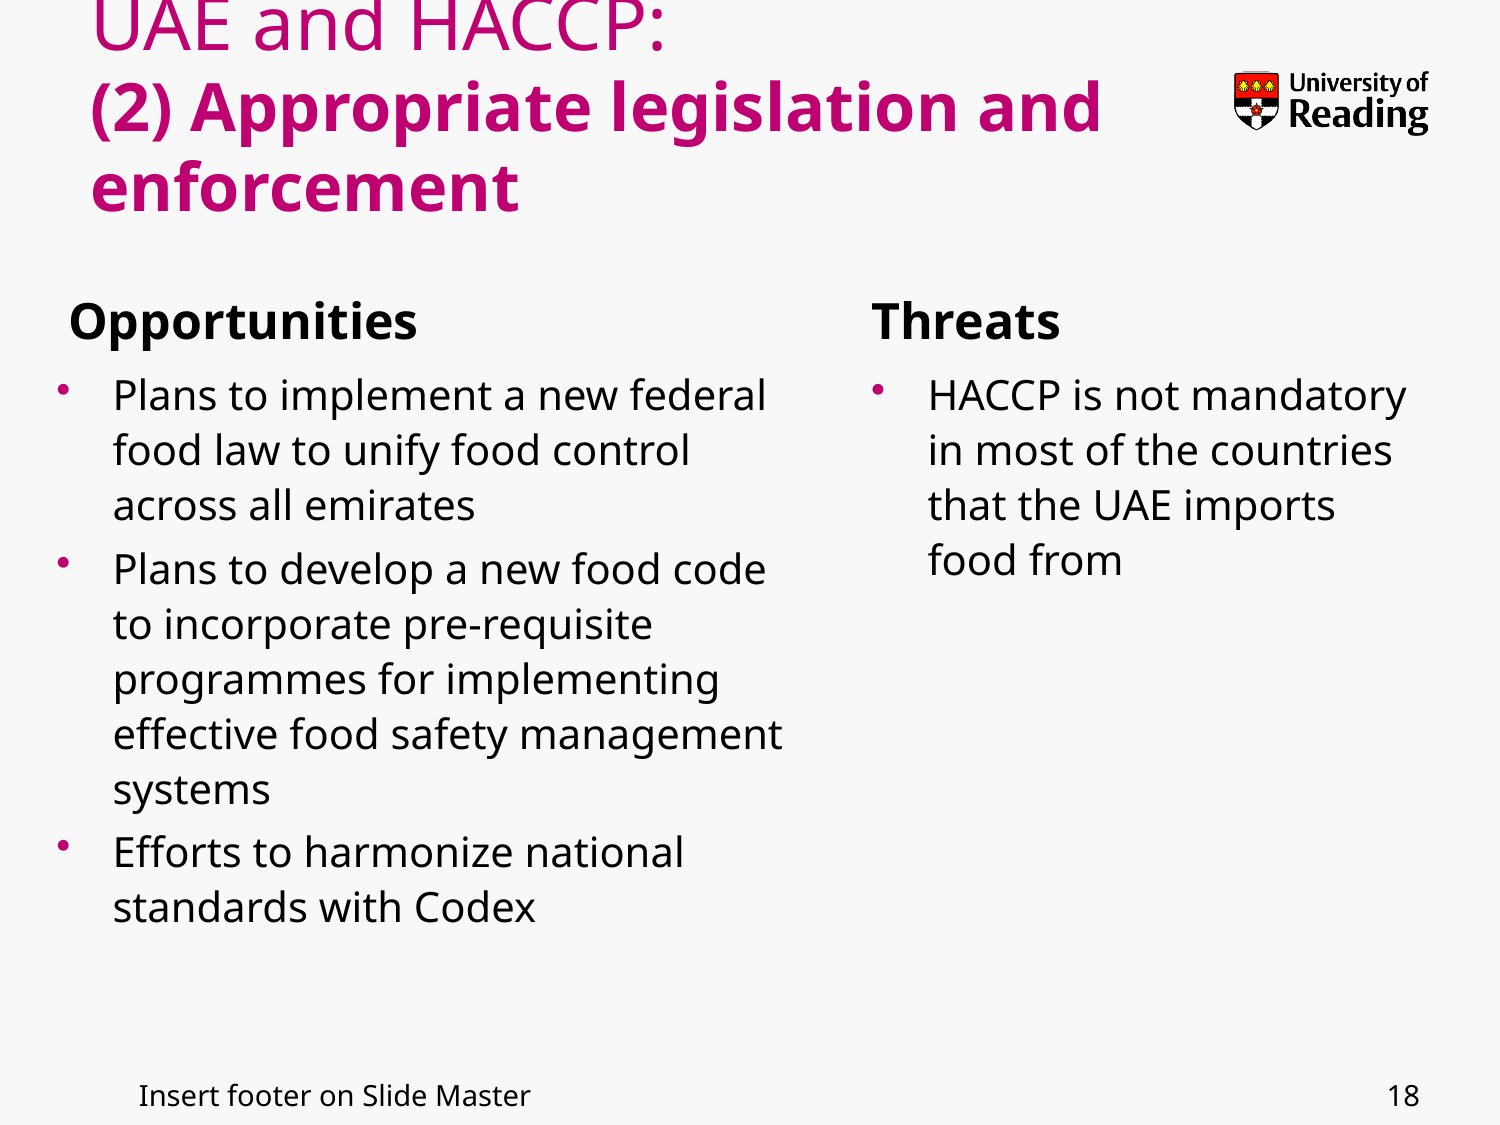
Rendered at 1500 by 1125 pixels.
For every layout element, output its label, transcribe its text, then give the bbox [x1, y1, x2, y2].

list Threats [856, 251, 1426, 356]
list Plans to implement a new federal food law to unify food control across all emirates Plans to develop a new food code to incorporate pre-requisite programmes for implementing effective food safety management systems Efforts to harmonize national standards with Codex [41, 356, 833, 1006]
list HACCP is not mandatory in most of the countries that the UAE imports food from [856, 356, 1426, 1006]
list Opportunities [52, 251, 738, 356]
title UAE and HACCP: (2) Appropriate legislation and enforcement [74, 44, 1426, 233]
slide_number 18 [1323, 1069, 1436, 1125]
